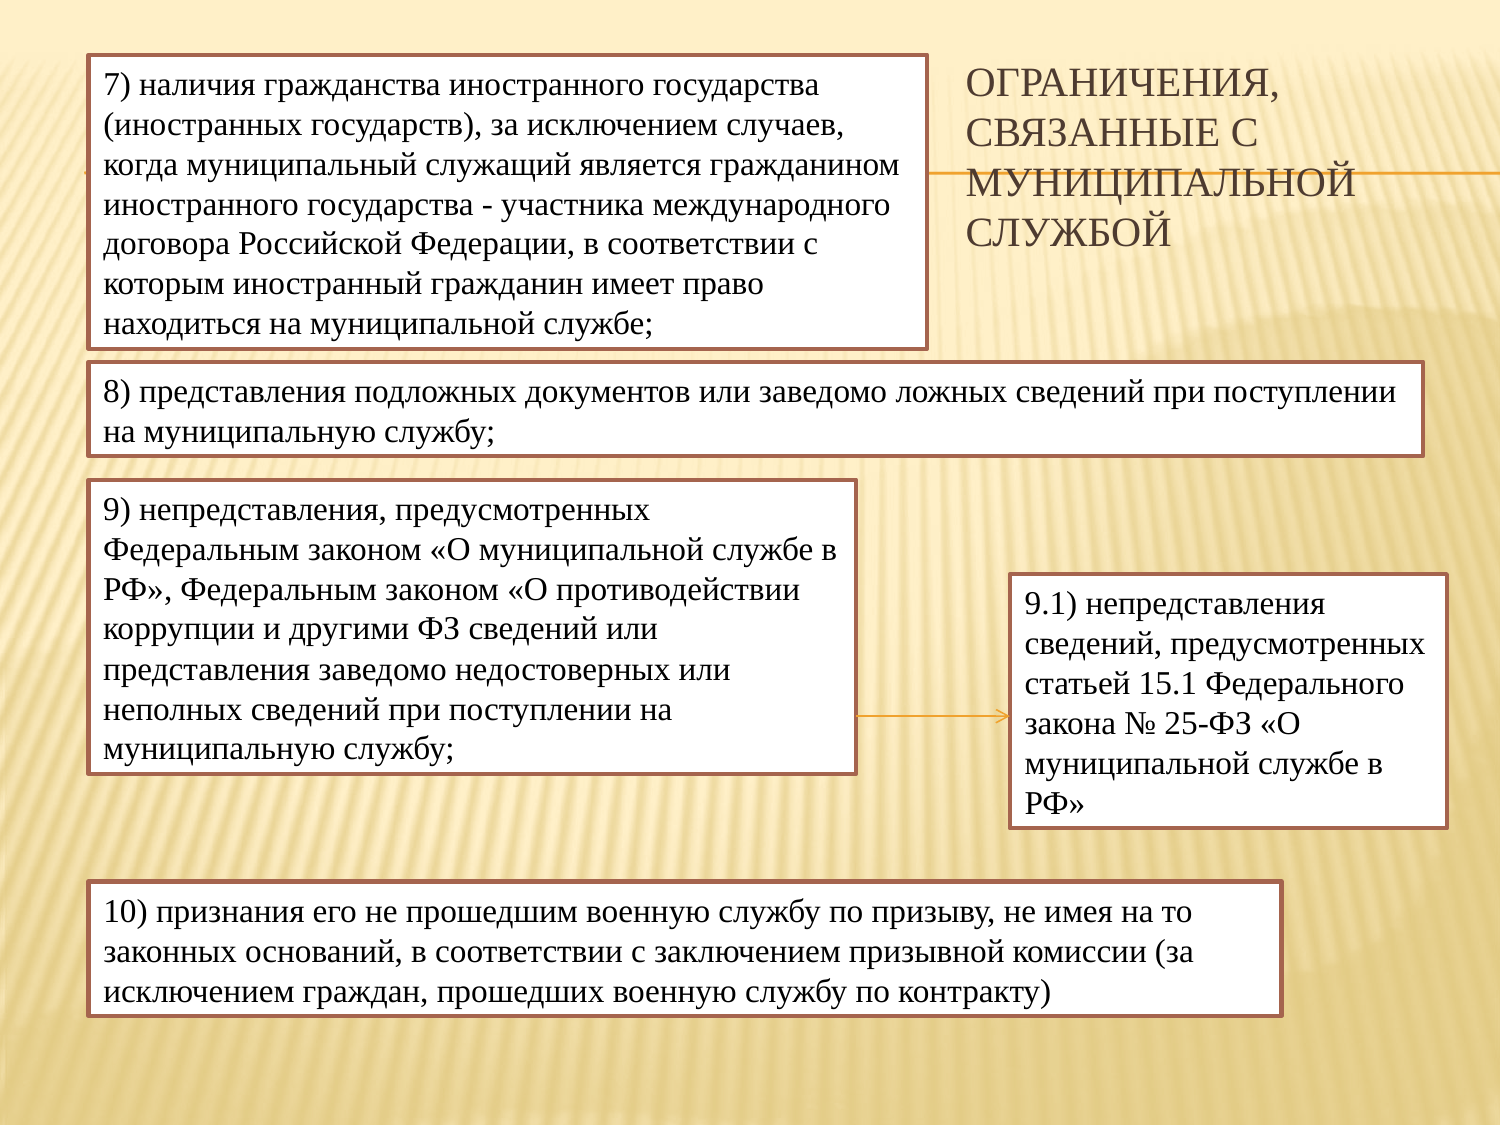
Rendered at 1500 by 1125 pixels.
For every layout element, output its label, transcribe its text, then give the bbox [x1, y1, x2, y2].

text_box 7) наличия гражданства иностранного государства (иностранных государств), за исключением случаев, когда муниципальный служащий является гражданином иностранного государства - участника международного договора Российской Федерации, в соответствии с которым иностранный гражданин имеет право находиться на муниципальной службе; [86, 53, 929, 351]
text_box 9) непредставления, предусмотренных Федеральным законом «О муниципальной службе в РФ», Федеральным законом «О противодействии коррупции и другими ФЗ сведений или представления заведомо недостоверных или неполных сведений при поступлении на муниципальную службу; [86, 478, 858, 776]
text_box 10) признания его не прошедшим военную службу по призыву, не имея на то законных оснований, в соответствии с заключением призывной комиссии (за исключением граждан, прошедших военную службу по контракту) [86, 879, 1284, 1018]
title ОГРАНИЧЕНИЯ, связанные с муниципальной службой [950, 19, 1388, 291]
text_box 8) представления подложных документов или заведомо ложных сведений при поступлении на муниципальную службу; [86, 360, 1425, 458]
text_box 9.1) непредставления сведений, предусмотренных статьей 15.1 Федерального закона № 25-ФЗ «О муниципальной службе в РФ» [1008, 572, 1449, 830]
